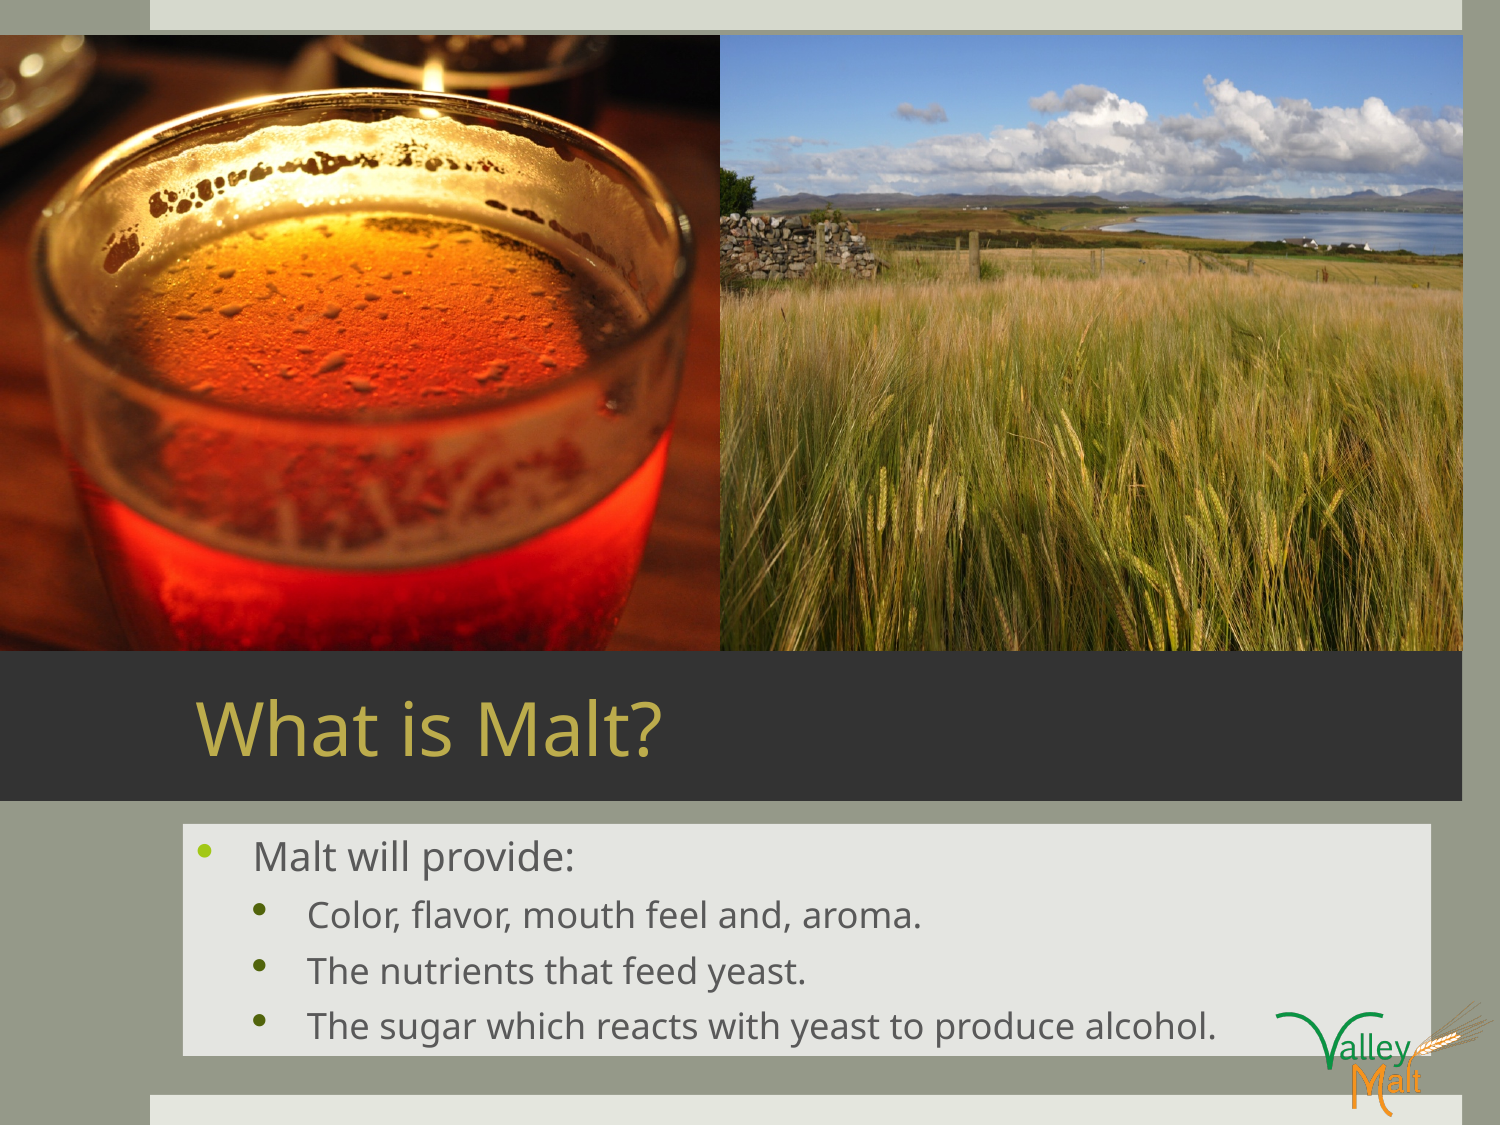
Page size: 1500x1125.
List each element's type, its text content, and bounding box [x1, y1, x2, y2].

title What is Malt? [0, 652, 1463, 801]
picture [1271, 991, 1500, 1125]
picture [0, 34, 1463, 652]
list Malt will provide: Color, flavor, mouth feel and, aroma. The nutrients that feed yeast. The sugar which reacts with yeast to produce alcohol. [182, 823, 1432, 1056]
